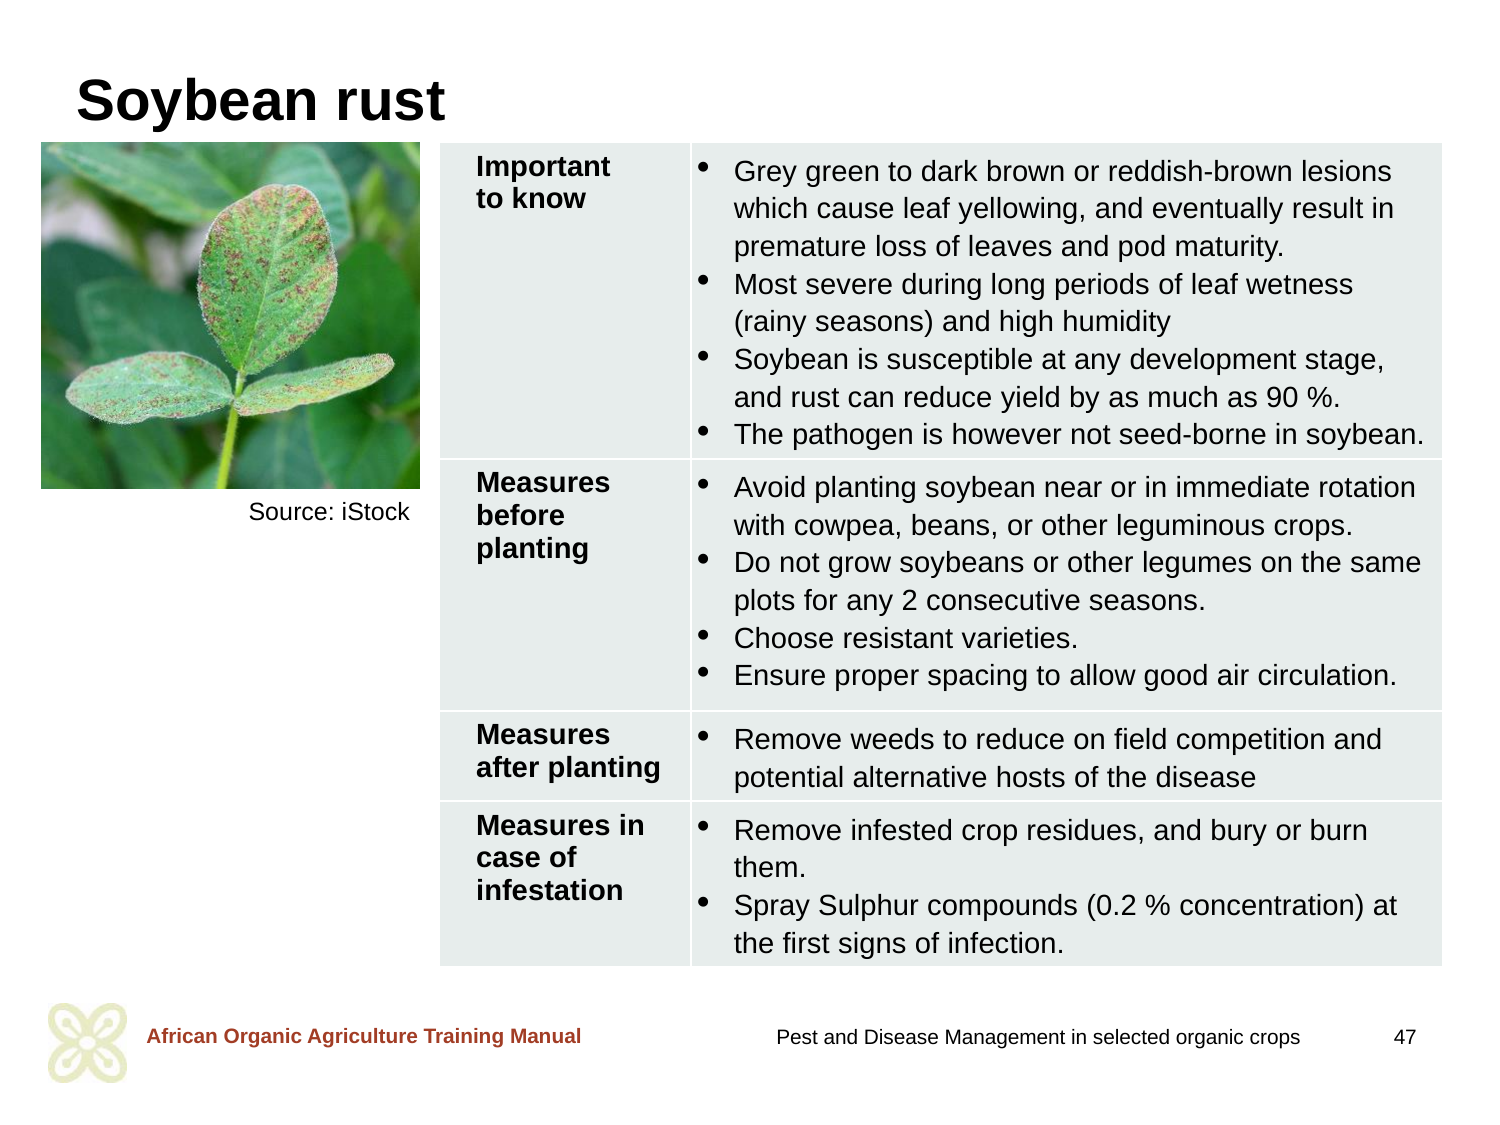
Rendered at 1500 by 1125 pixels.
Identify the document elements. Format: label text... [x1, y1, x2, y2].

table_header Grey green to dark brown or reddish-brown lesions which cause leaf yellowing, and eventually result in premature loss of leaves and pod maturity. Most severe during long periods of leaf wetness (rainy seasons) and high humidity Soybean is susceptible at any development stage, and rust can reduce yield by as much as 90 %. The pathogen is however not seed-borne in soybean. [692, 143, 1442, 458]
table_cell Measures after planting [440, 712, 690, 800]
table_cell Measures before planting [440, 460, 690, 710]
text_box Source: iStock [233, 488, 426, 534]
table_cell Remove infested crop residues, and bury or burn them. Spray Sulphur compounds (0.2 % concentration) at the first signs of infection. [692, 802, 1442, 966]
table_cell Avoid planting soybean near or in immediate rotation with cowpea, beans, or other leguminous crops. Do not grow soybeans or other legumes on the same plots for any 2 consecutive seasons. Choose resistant varieties. Ensure proper spacing to allow good air circulation. [692, 460, 1442, 710]
title Soybean rust [76, 59, 963, 143]
picture [41, 141, 420, 489]
table_header Important to know [440, 143, 690, 458]
picture [48, 1003, 127, 1083]
table_cell Remove weeds to reduce on field competition and potential alternative hosts of the disease [692, 712, 1442, 800]
table_cell Measures in case of infestation [440, 802, 690, 966]
